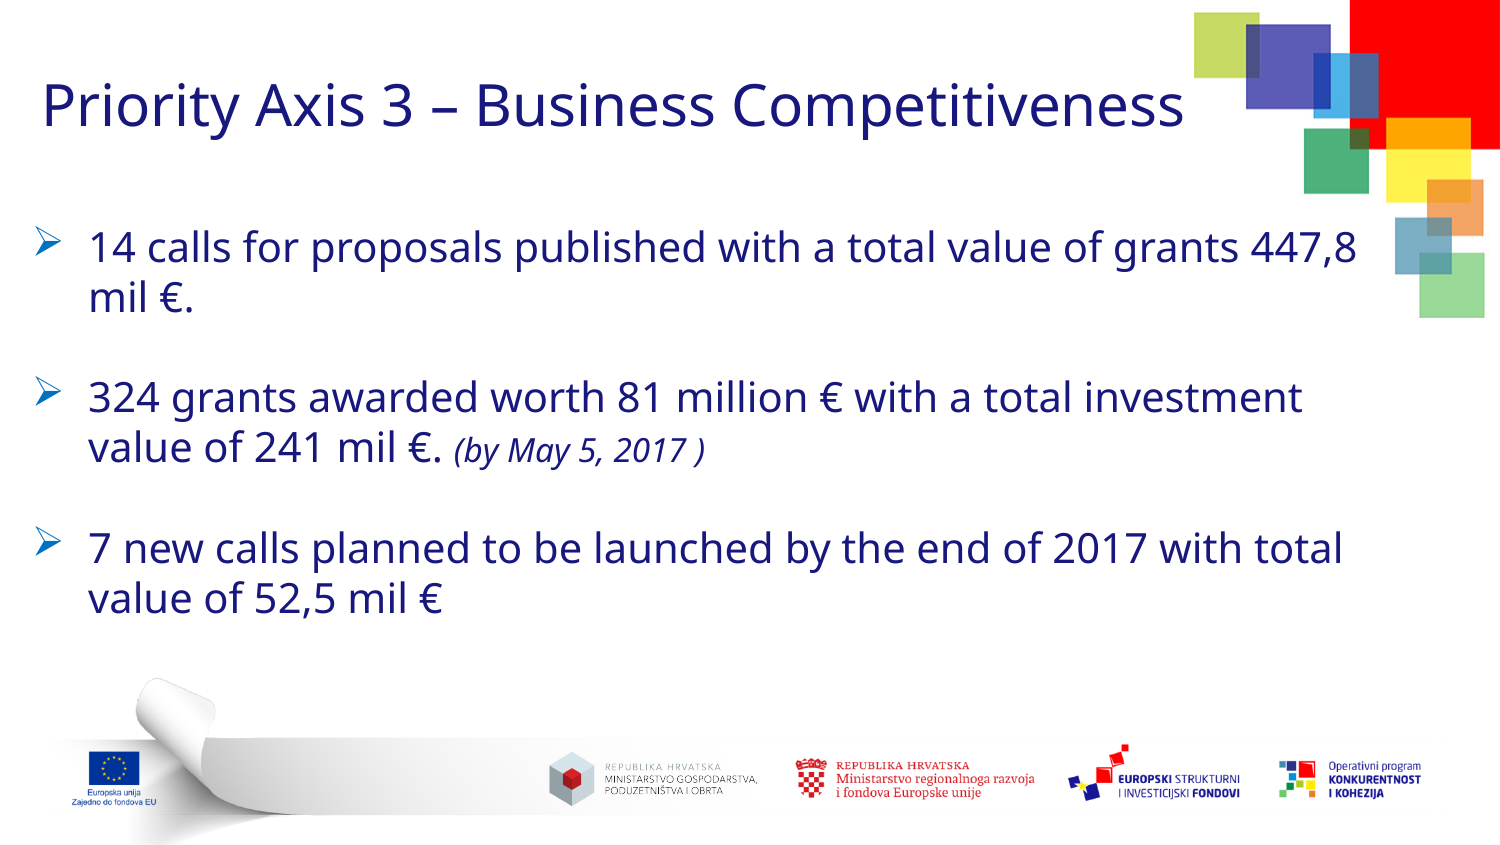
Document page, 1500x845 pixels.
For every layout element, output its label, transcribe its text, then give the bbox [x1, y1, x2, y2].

picture [47, 678, 1450, 845]
title Priority Axis 3 – Business Competitiveness [41, 67, 1413, 175]
picture [1194, 0, 1500, 318]
list 14 calls for proposals published with a total value of grants 447,8 mil €. 324 grants awarded worth 81 million € with a total investment value of 241 mil €. (by May 5, 2017 ) 7 new calls planned to be launched by the end of 2017 with total value of 52,5 mil € [17, 221, 1400, 753]
